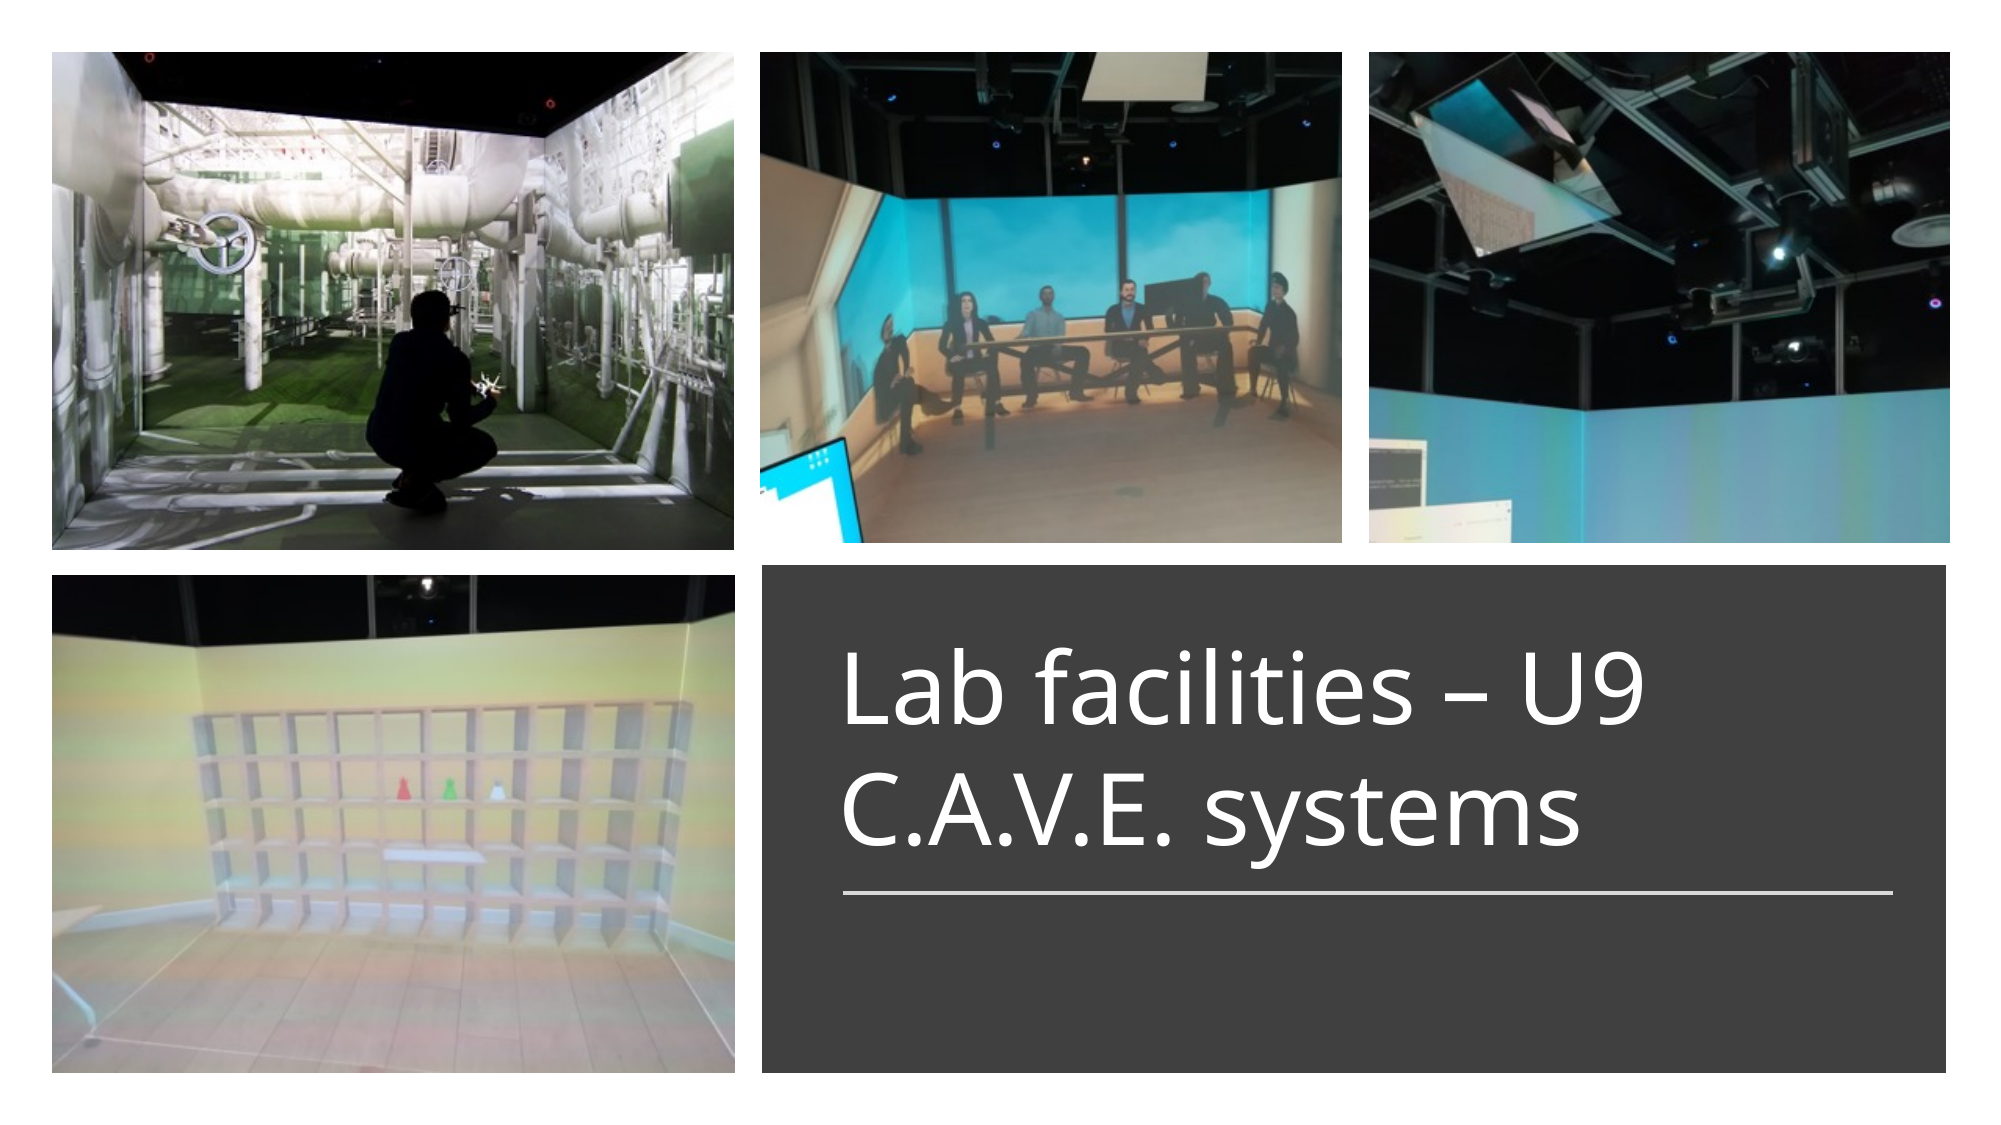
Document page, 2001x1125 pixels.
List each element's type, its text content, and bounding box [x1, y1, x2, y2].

picture [1369, 52, 1950, 543]
text_box Lab facilities – U9 C.A.V.E. systems [823, 625, 1885, 875]
picture [51, 52, 734, 550]
picture [52, 575, 735, 1073]
text_box [771, 575, 1937, 1064]
picture [760, 52, 1342, 543]
